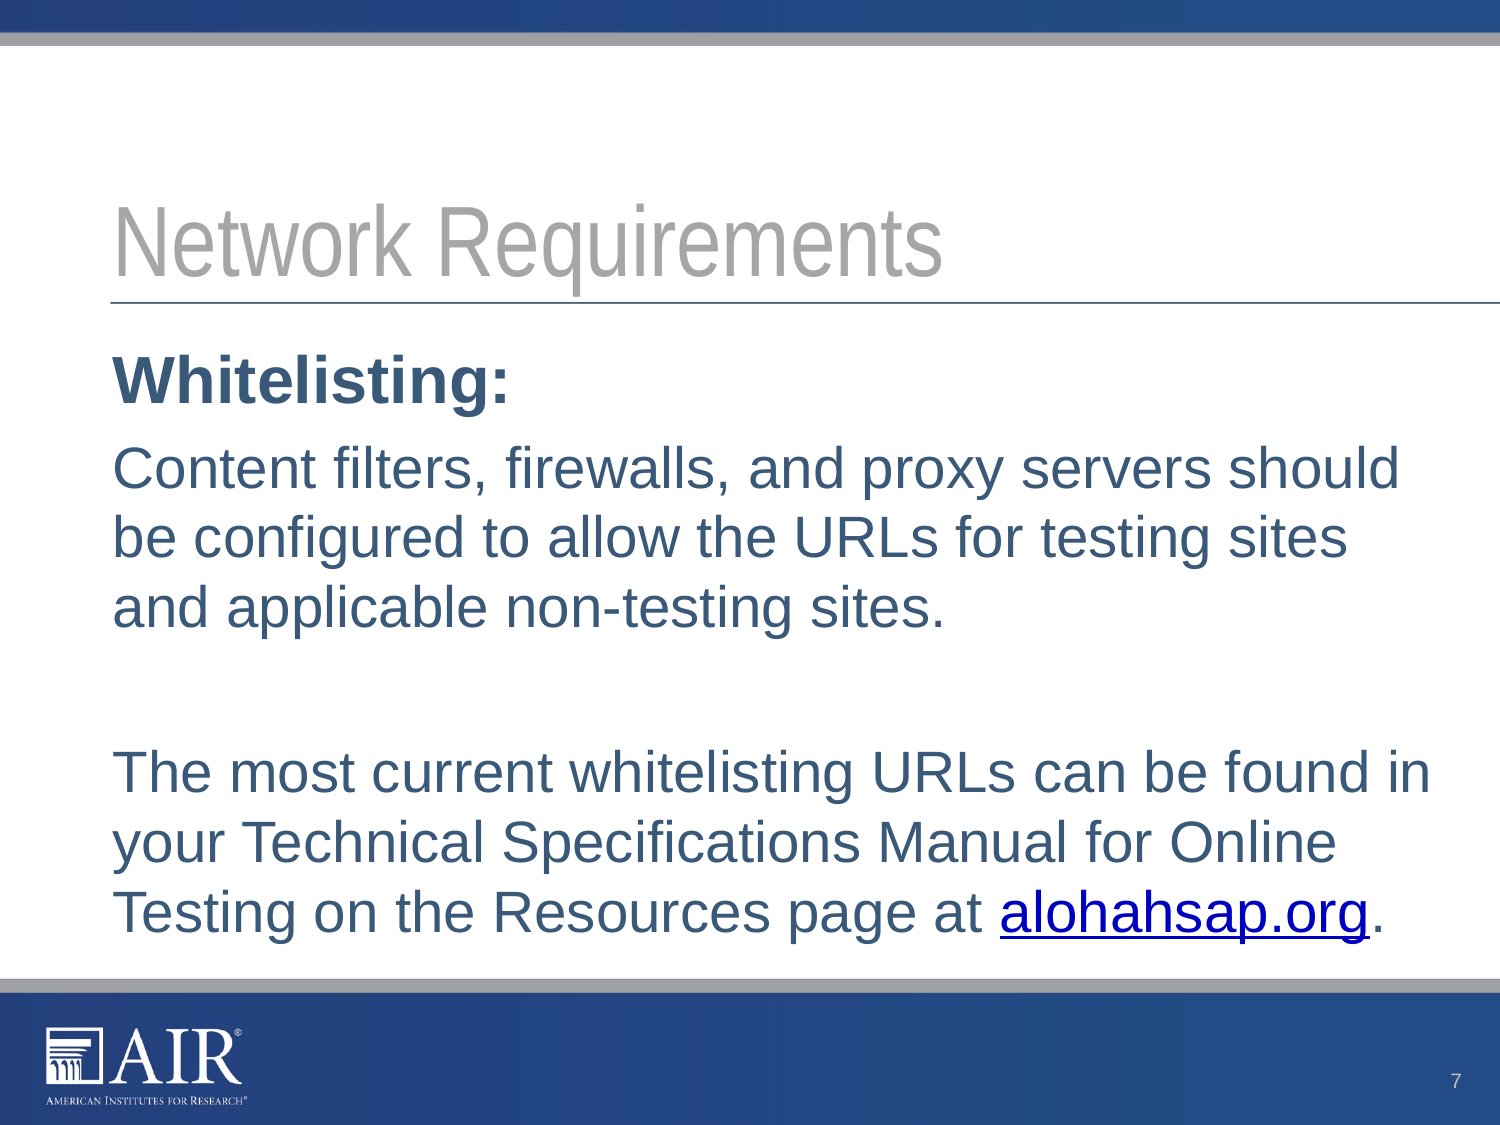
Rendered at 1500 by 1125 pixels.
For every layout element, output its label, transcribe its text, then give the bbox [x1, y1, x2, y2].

slide_number 7 [1436, 1067, 1462, 1093]
list Whitelisting: Content filters, firewalls, and proxy servers should be configured to allow the URLs for testing sites and applicable non-testing sites. The most current whitelisting URLs can be found in your Technical Specifications Manual for Online Testing on the Resources page at alohahsap.org. [112, 336, 1463, 950]
title Network Requirements [112, 51, 1463, 297]
picture [0, 0, 1500, 1125]
